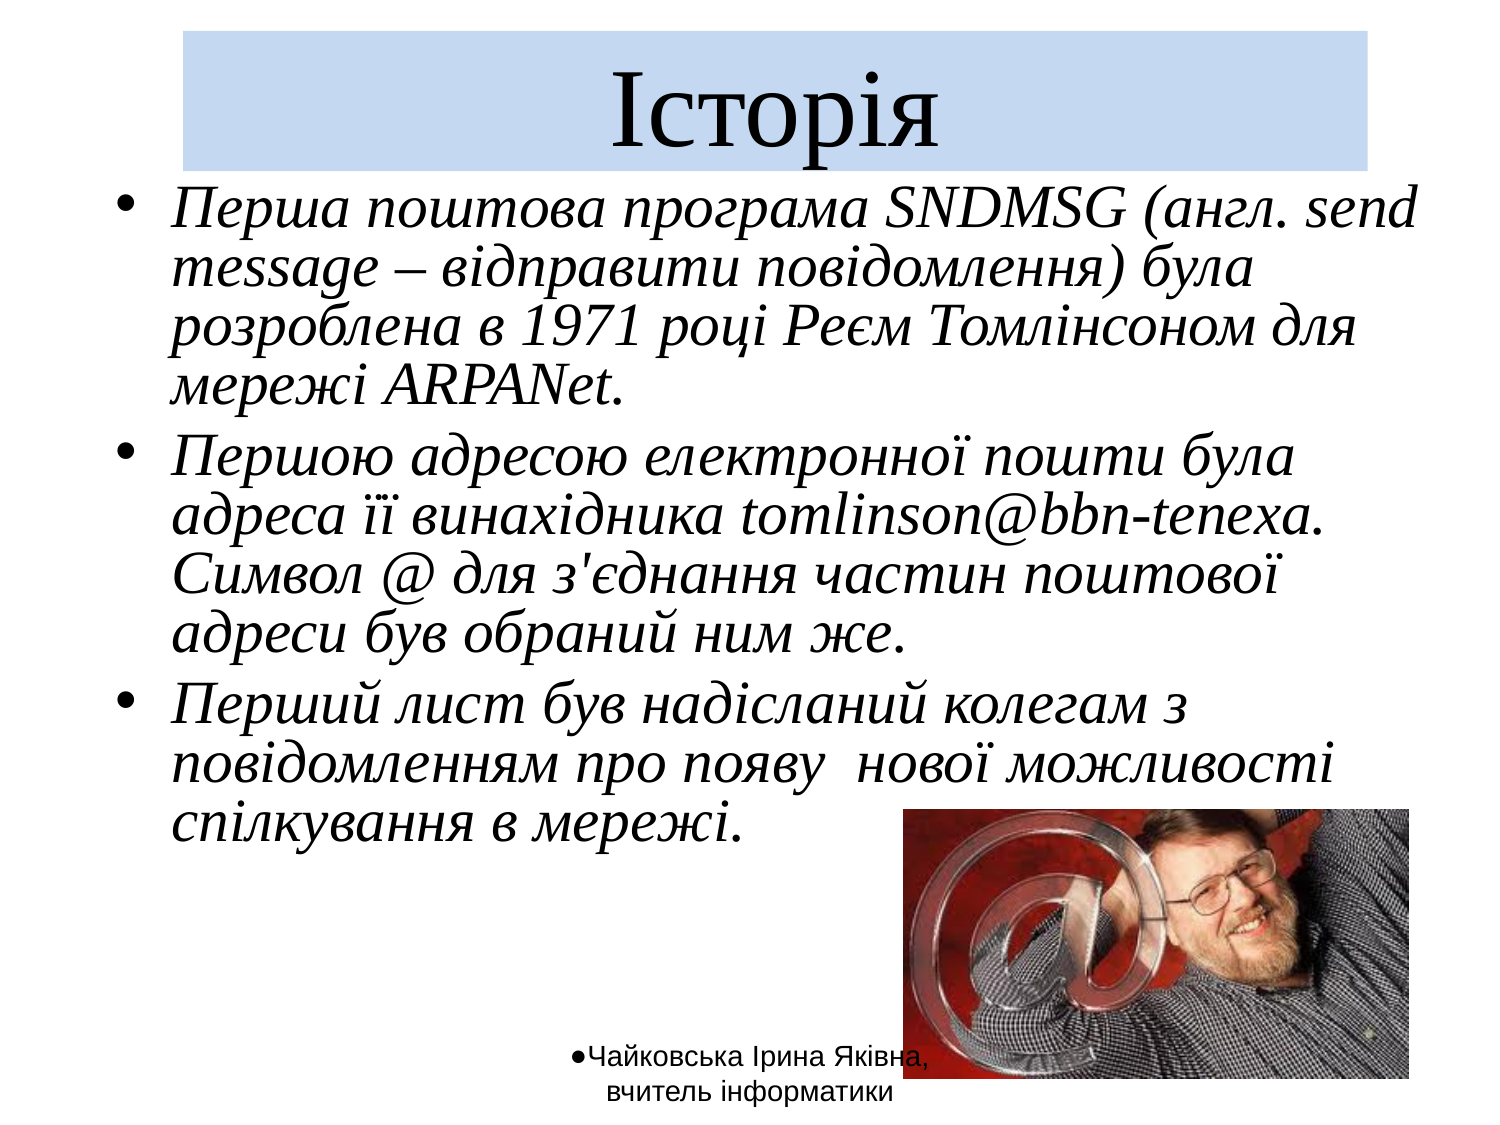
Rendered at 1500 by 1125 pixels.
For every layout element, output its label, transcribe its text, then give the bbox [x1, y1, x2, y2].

title Історія [183, 30, 1368, 172]
picture [903, 809, 1409, 1079]
list Перша поштова програма SNDMSG (англ. send message – відправити повідомлення) була розроблена в 1971 році Реєм Томлінсоном для мережі ARPANet. Першою адресою електронної пошти була адреса її винахідника tomlinson@bbn-tenexa. Символ @ для з'єднання частин поштової адреси був обраний ним же. Перший лист був надісланий колегам з повідомленням про появу нової можливості спілкування в мережі. [100, 172, 1451, 916]
footer Чайковська Ірина Яківна, вчитель інформатики [512, 1042, 988, 1103]
